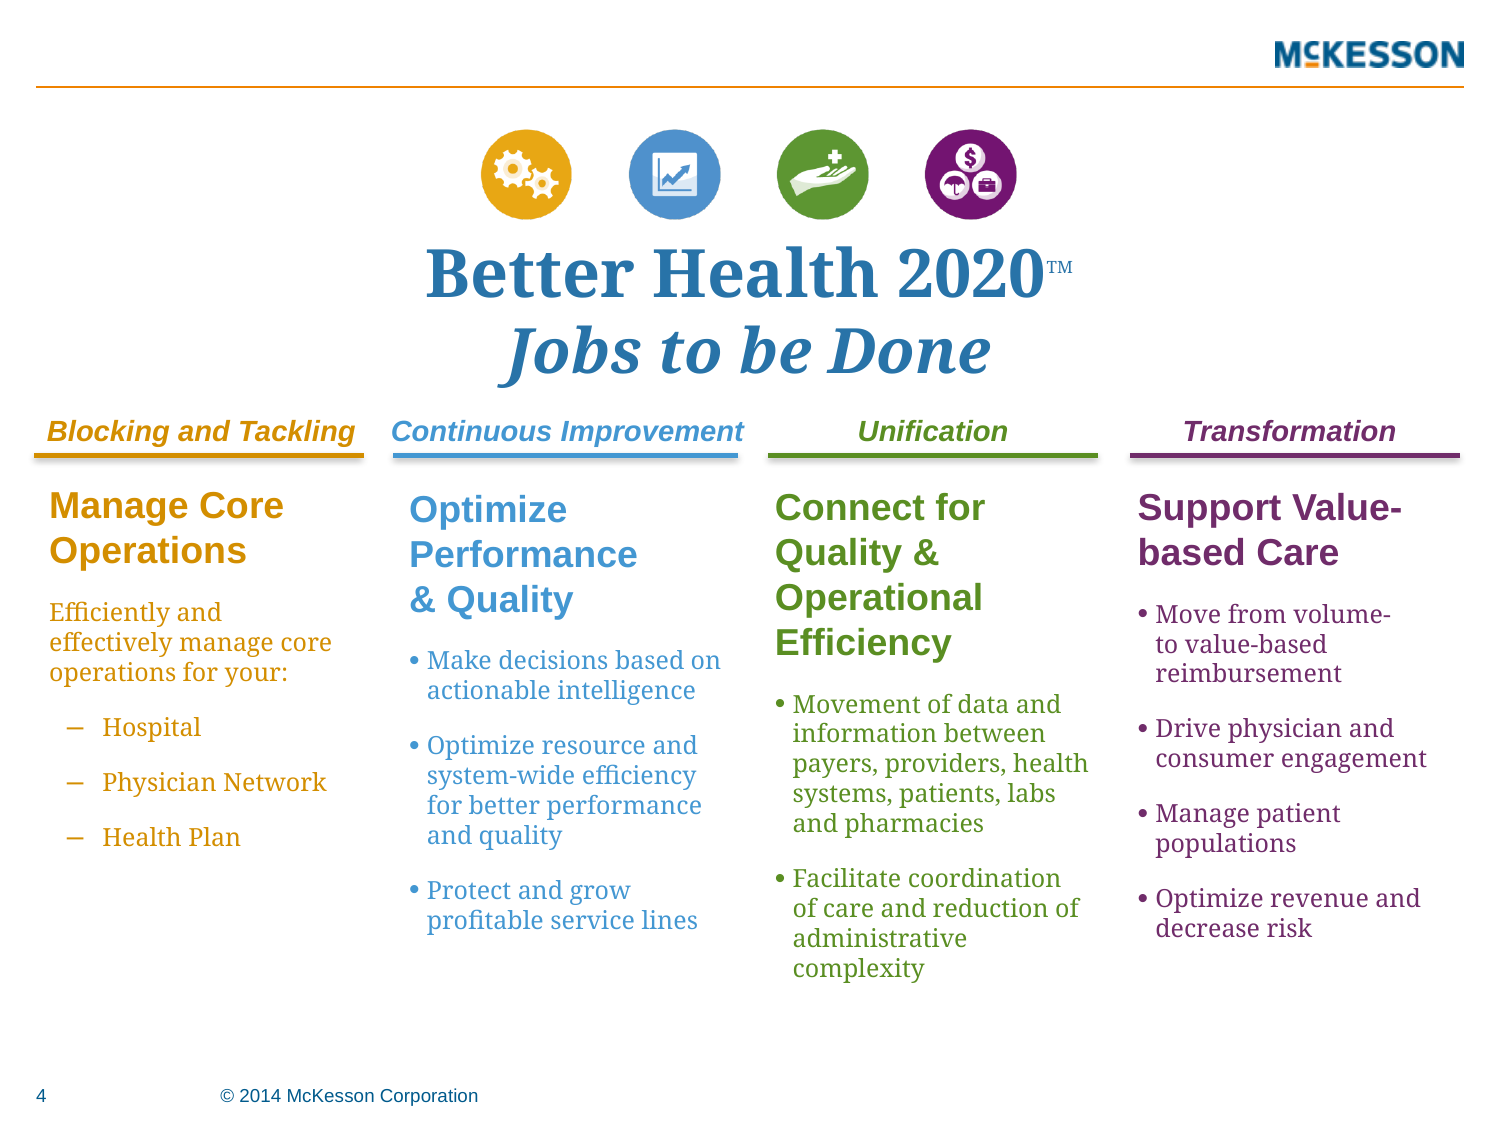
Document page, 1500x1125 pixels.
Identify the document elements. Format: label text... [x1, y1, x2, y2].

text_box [759, 455, 1107, 1032]
picture [1275, 41, 1464, 68]
picture [479, 127, 573, 220]
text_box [392, 455, 739, 1008]
text_box Continuous Improvement [376, 410, 760, 455]
text_box Blocking and Tackling [32, 410, 371, 455]
footer © 2014 McKesson Corporation [212, 1065, 1302, 1125]
picture [776, 127, 869, 220]
text_box Unification [842, 410, 1024, 453]
slide_number 4 [35, 1065, 107, 1125]
picture [628, 127, 721, 220]
text_box Better Health 2020TM Jobs to be Done [418, 223, 1081, 394]
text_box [33, 455, 365, 1031]
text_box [1122, 455, 1467, 959]
picture [924, 127, 1017, 220]
text_box Transformation [1167, 404, 1412, 454]
